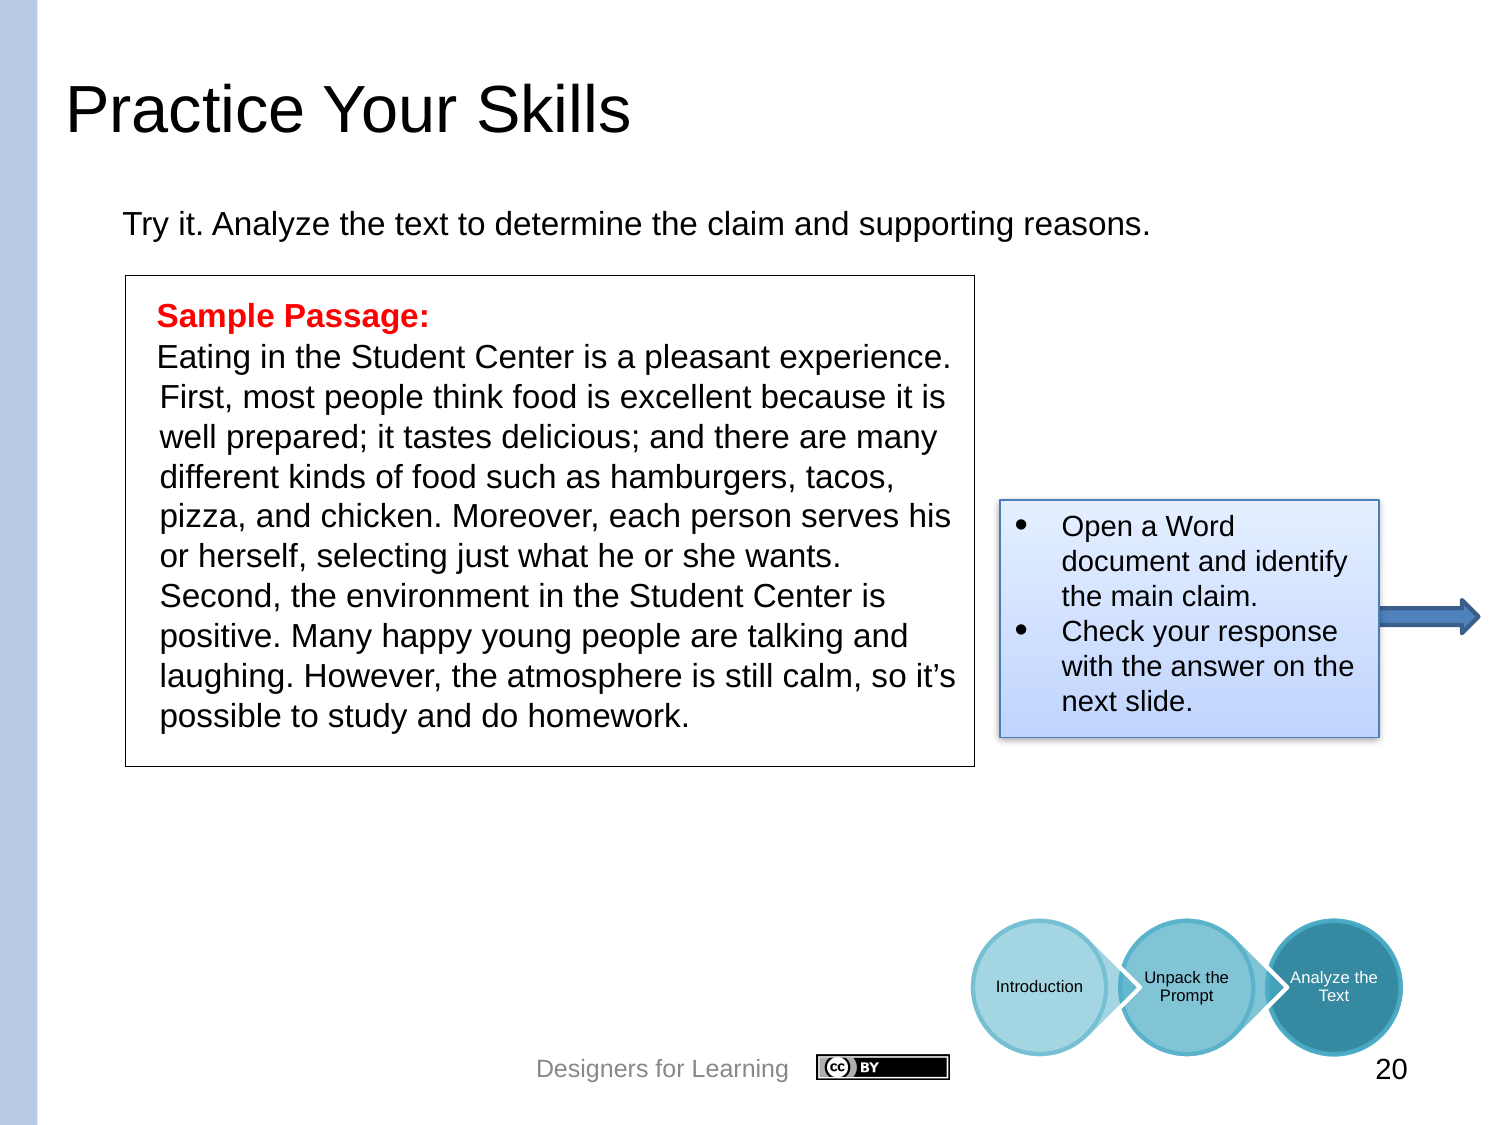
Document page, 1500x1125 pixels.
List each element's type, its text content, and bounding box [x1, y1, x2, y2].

list Sample Passage: Eating in the Student Center is a pleasant experience. First, most people think food is excellent because it is well prepared; it tastes delicious; and there are many different kinds of food such as hamburgers, tacos, pizza, and chicken. Moreover, each person serves his or herself, selecting just what he or she wants. Second, the environment in the Student Center is positive. Many happy young people are talking and laughing. However, the atmosphere is still calm, so it’s possible to study and do homework. [125, 275, 975, 767]
title Practice Your Skills [50, 12, 1400, 200]
picture [817, 1054, 865, 1080]
footer Designers for Learning [516, 1037, 817, 1098]
list Try it. Analyze the text to determine the claim and supporting reasons. [107, 187, 1224, 350]
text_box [865, 862, 1479, 1113]
text_box Open a Word document and identify the main claim. Check your response with the answer on the next slide. [999, 499, 1380, 738]
text_box [1384, 598, 1481, 636]
